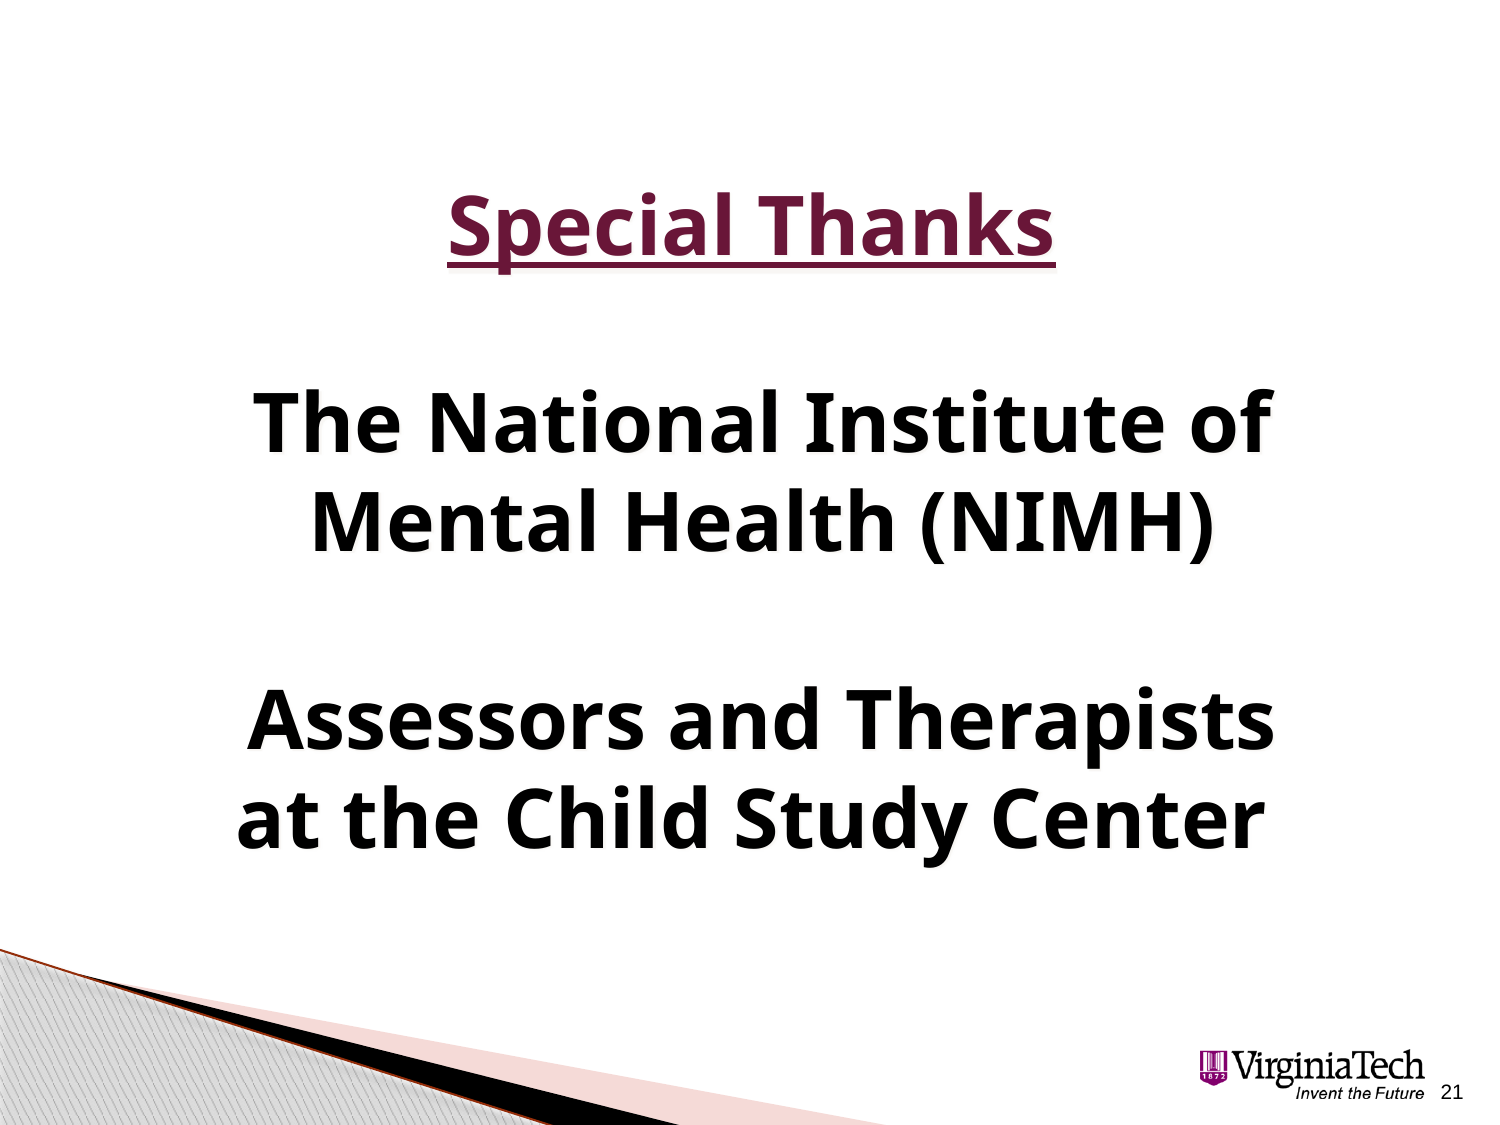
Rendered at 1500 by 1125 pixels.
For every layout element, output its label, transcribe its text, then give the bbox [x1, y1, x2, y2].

picture [1199, 1049, 1426, 1100]
title Special Thanks The National Institute of Mental Health (NIMH) Assessors and Therapists at the Child Study Center [200, 162, 1325, 875]
slide_number 21 [1418, 1051, 1479, 1112]
